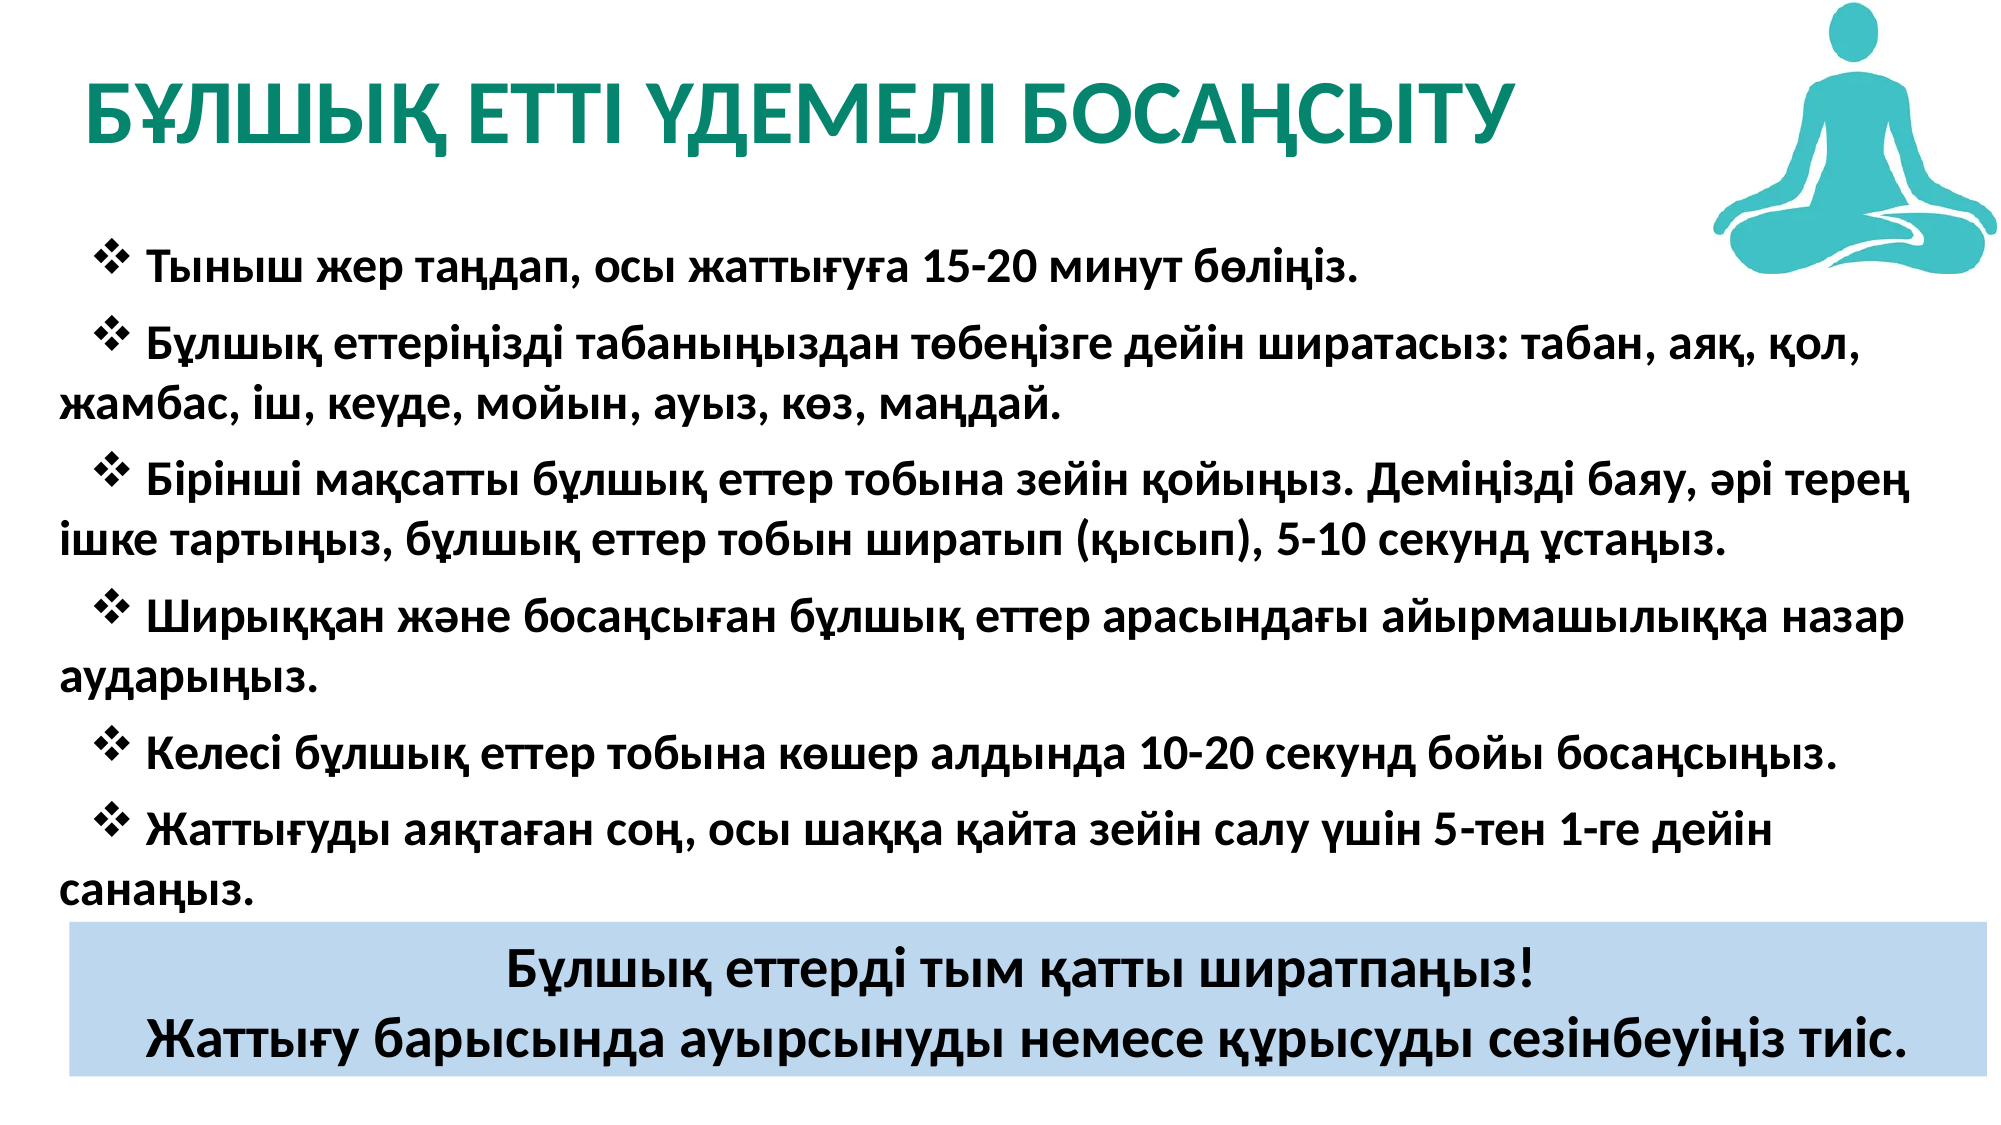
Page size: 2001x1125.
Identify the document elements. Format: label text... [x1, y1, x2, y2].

picture [1713, 2, 1997, 274]
title БҰЛШЫҚ ЕТТІ ҮДЕМЕЛІ БОСАҢСЫТУ [69, 40, 1713, 188]
text_box Бұлшық еттерді тым қатты ширатпаңыз! Жаттығу барысында ауырсынуды немесе құрысуды сезінбеуіңіз тиіс. [69, 921, 1987, 1077]
text_box Тыныш жер таңдап, осы жаттығуға 15-20 минут бөліңіз. Бұлшық еттеріңізді табаныңыздан төбеңізге дейін ширатасыз: табан, аяқ, қол, жамбас, іш, кеуде, мойын, ауыз, көз, маңдай. Бірінші мақсатты бұлшық еттер тобына зейін қойыңыз. Деміңізді баяу, әрі терең ішке тартыңыз, бұлшық еттер тобын ширатып (қысып), 5-10 секунд ұстаңыз. Ширыққан және босаңсыған бұлшық еттер арасындағы айырмашылыққа назар аударыңыз. Келесі бұлшық еттер тобына көшер алдында 10-20 секунд бойы босаңсыңыз. Жаттығуды аяқтаған соң, осы шаққа қайта зейін салу үшін 5-тен 1-ге дейін санаңыз. [41, 224, 1987, 924]
